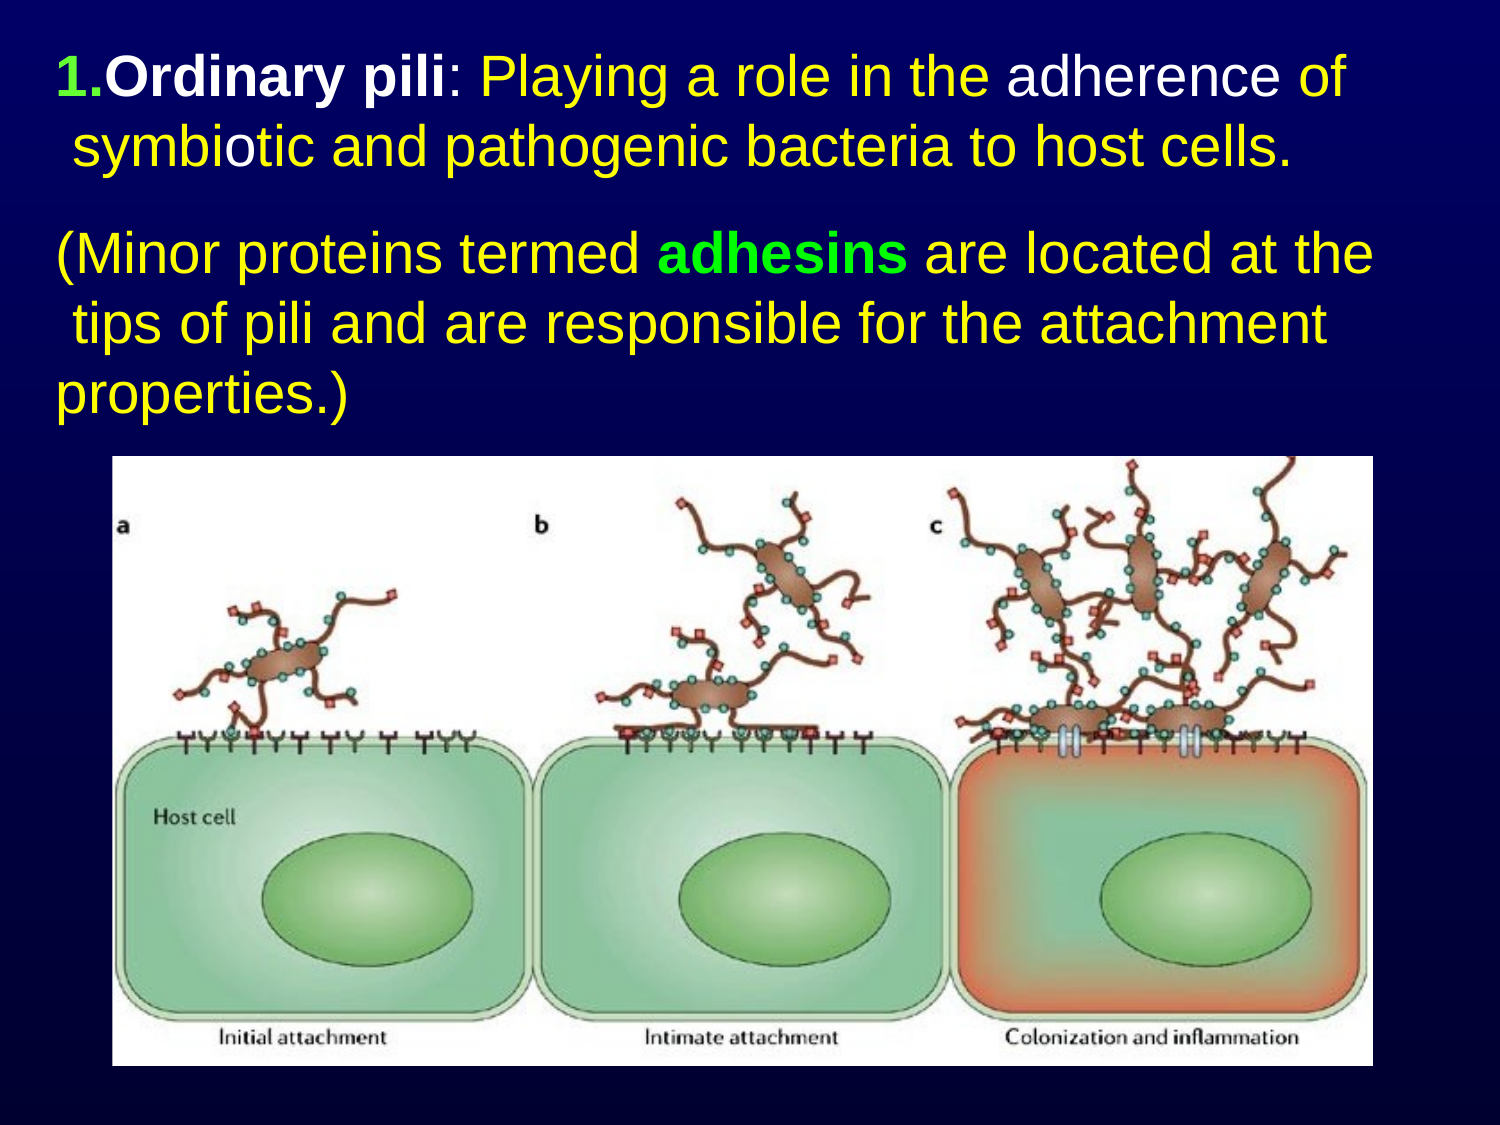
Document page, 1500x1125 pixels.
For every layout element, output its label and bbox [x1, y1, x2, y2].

text_box [0, 0, 1500, 1125]
